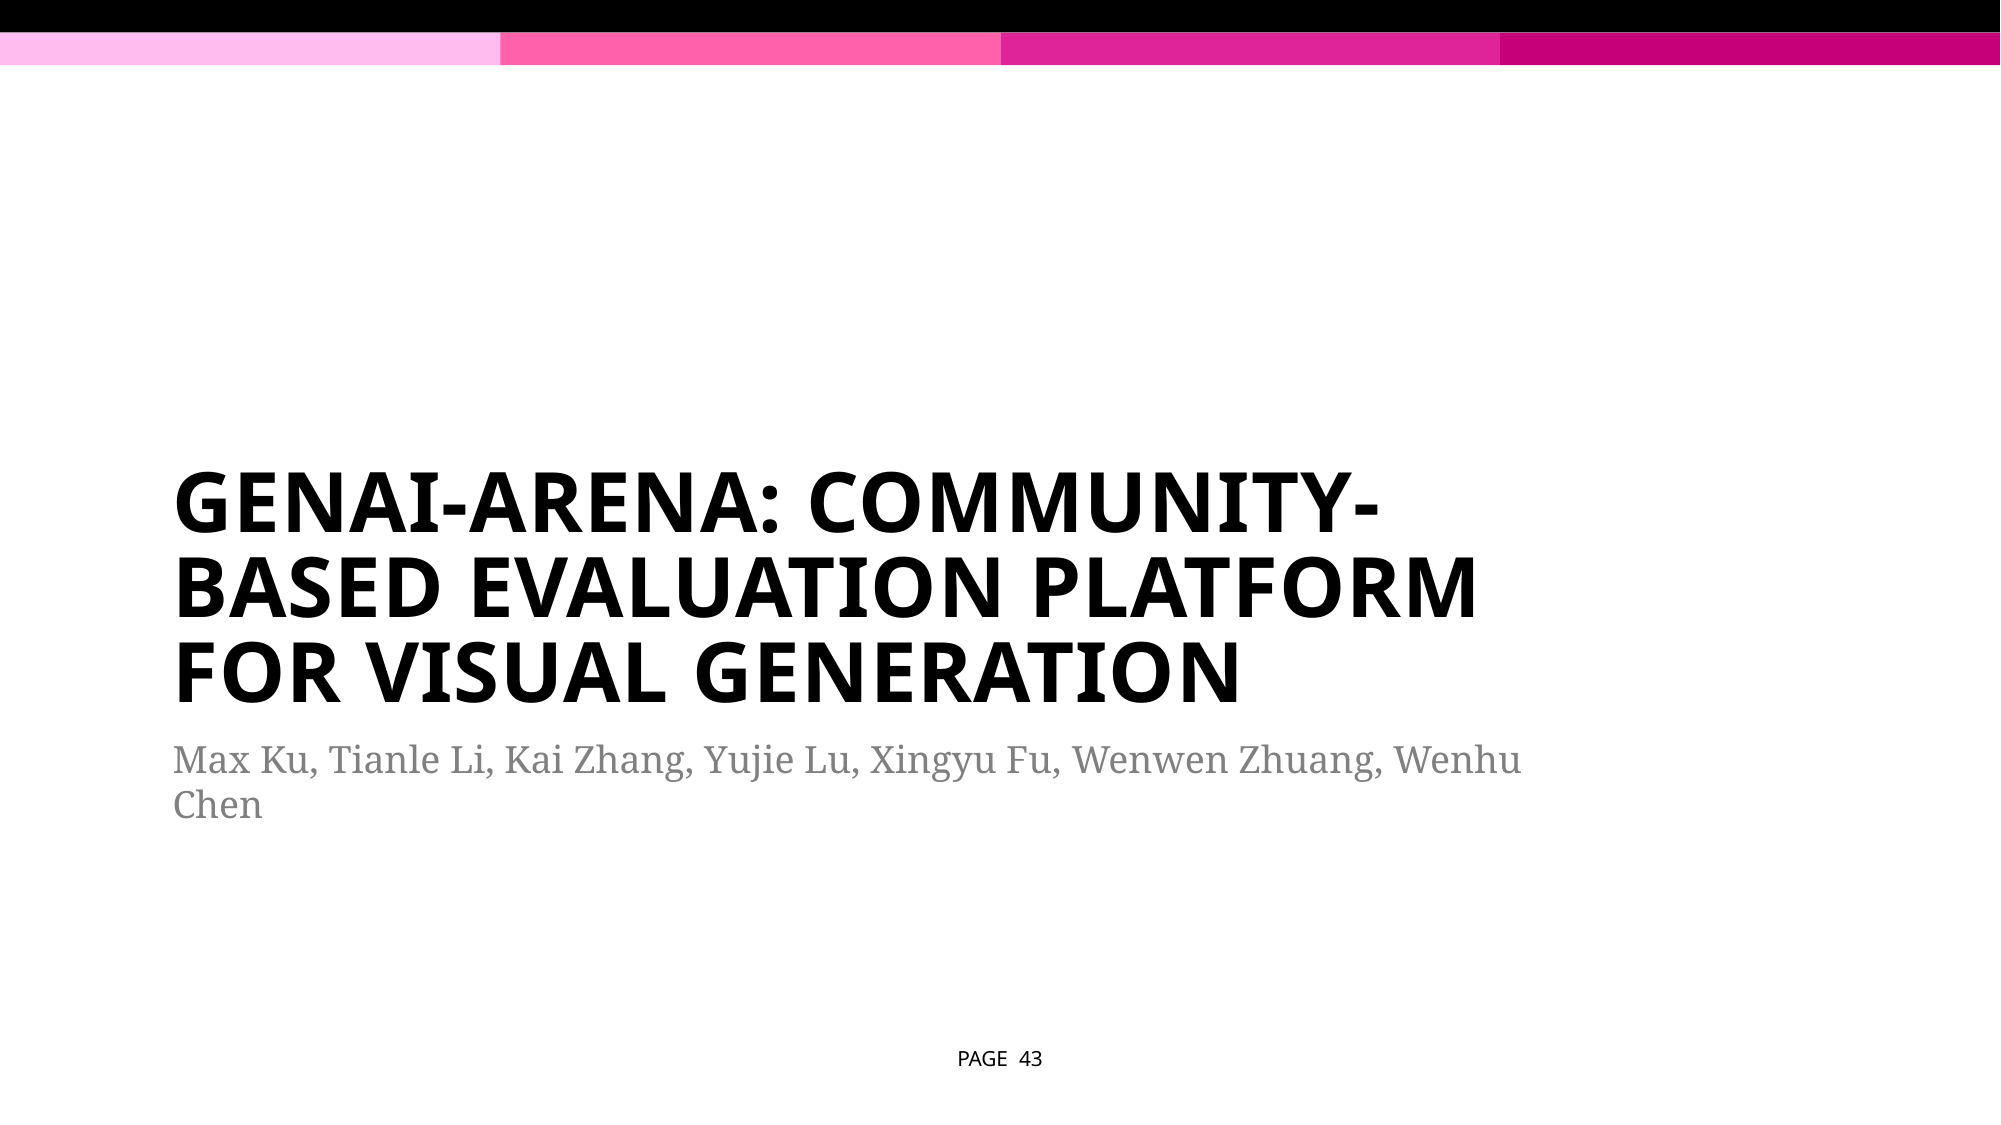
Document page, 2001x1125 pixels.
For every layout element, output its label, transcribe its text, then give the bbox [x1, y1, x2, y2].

title GenAI-Arena: Community-based evaluation platform for visual generation [157, 528, 1597, 727]
slide_number PAGE 43 [916, 1039, 1084, 1081]
subtitle Max Ku, Tianle Li, Kai Zhang, Yujie Lu, Xingyu Fu, Wenwen Zhuang, Wenhu Chen [157, 728, 1597, 838]
